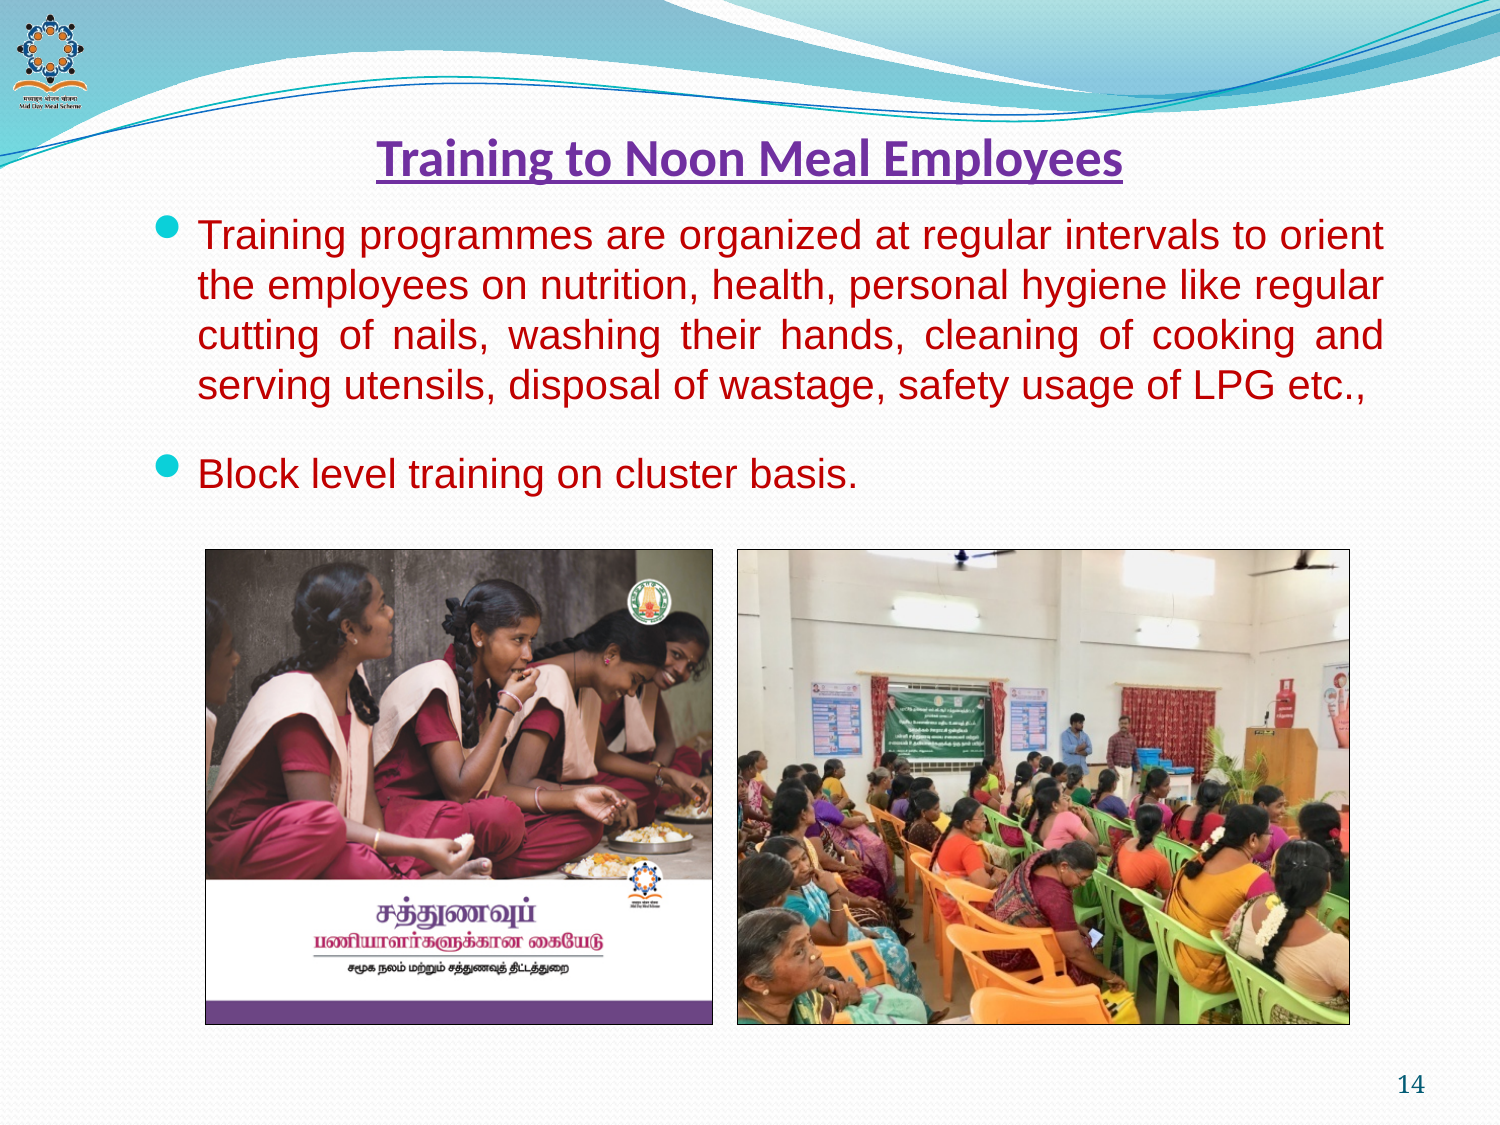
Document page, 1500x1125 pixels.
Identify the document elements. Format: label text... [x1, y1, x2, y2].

slide_number 14 [1299, 1042, 1425, 1103]
picture [737, 549, 1351, 1026]
picture [12, 12, 88, 113]
list Training programmes are organized at regular intervals to orient the employees on nutrition, health, personal hygiene like regular cutting of nails, washing their hands, cleaning of cooking and serving utensils, disposal of wastage, safety usage of LPG etc., Block level training on cluster basis. [137, 200, 1400, 550]
title Training to Noon Meal Employees [375, 112, 1125, 188]
picture [204, 549, 713, 1026]
